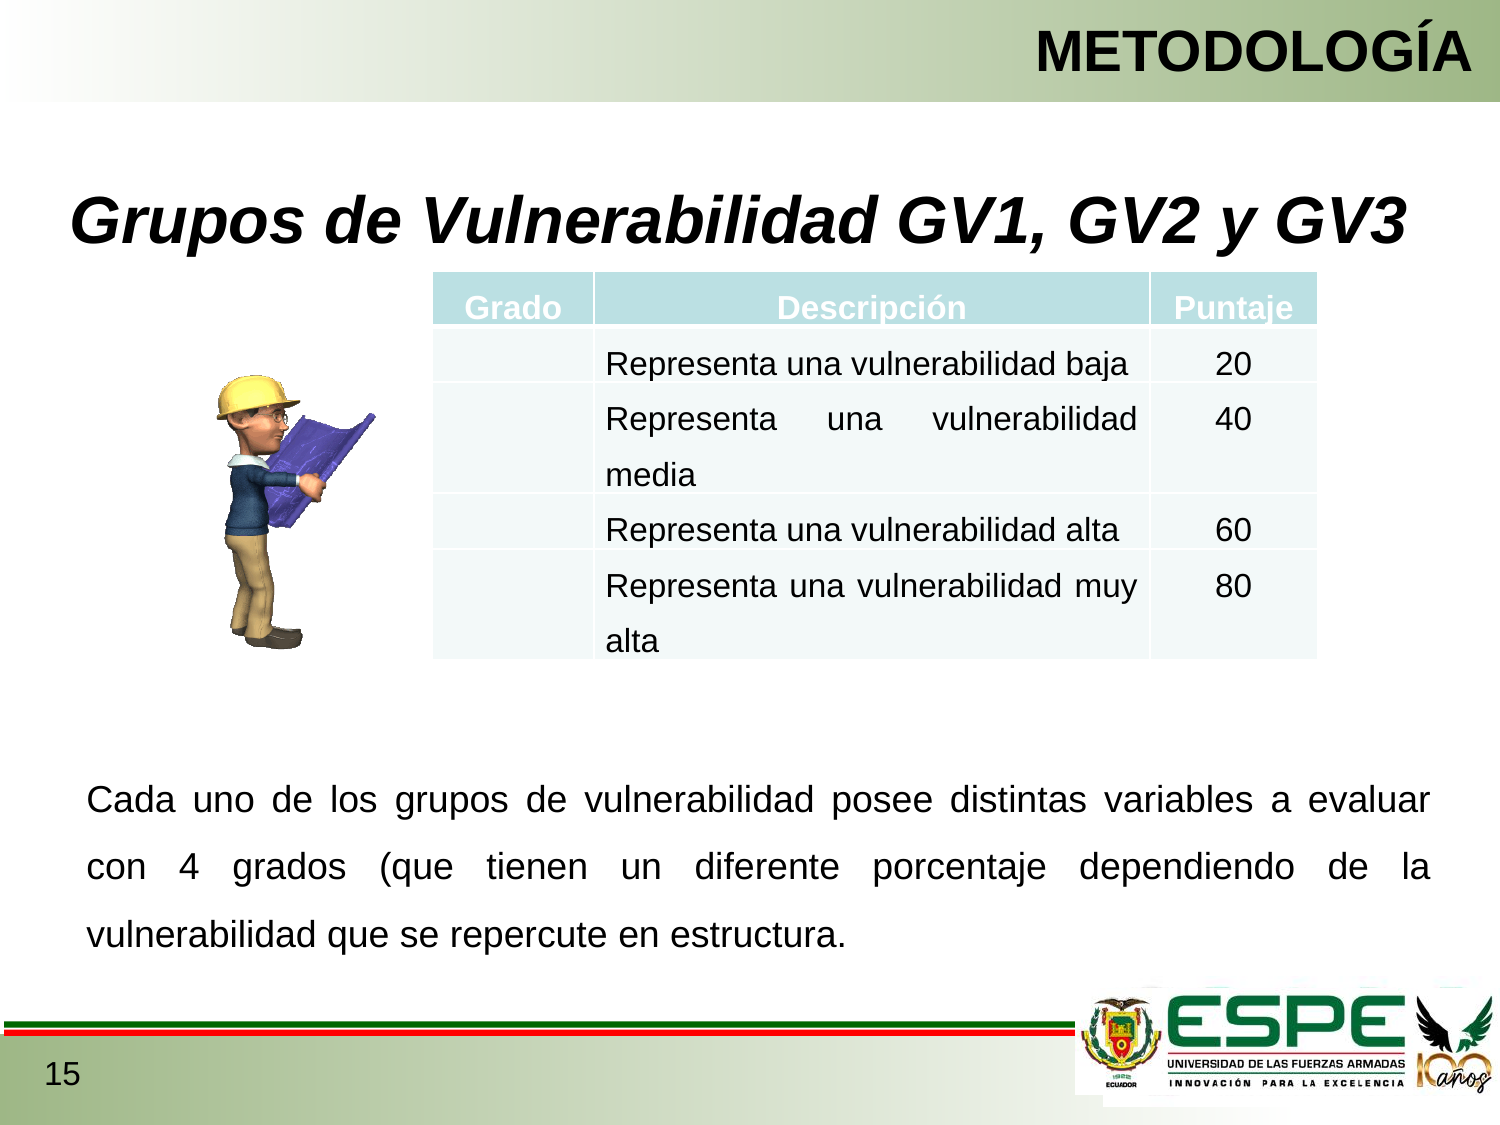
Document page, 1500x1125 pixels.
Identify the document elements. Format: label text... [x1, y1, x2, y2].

picture [164, 361, 390, 655]
title Grupos de Vulnerabilidad GV1, GV2 y GV3 [54, 169, 1446, 272]
picture [1075, 976, 1500, 1107]
text_box 15 [29, 1044, 100, 1100]
text_box METODOLOGÍA [1009, 6, 1500, 108]
